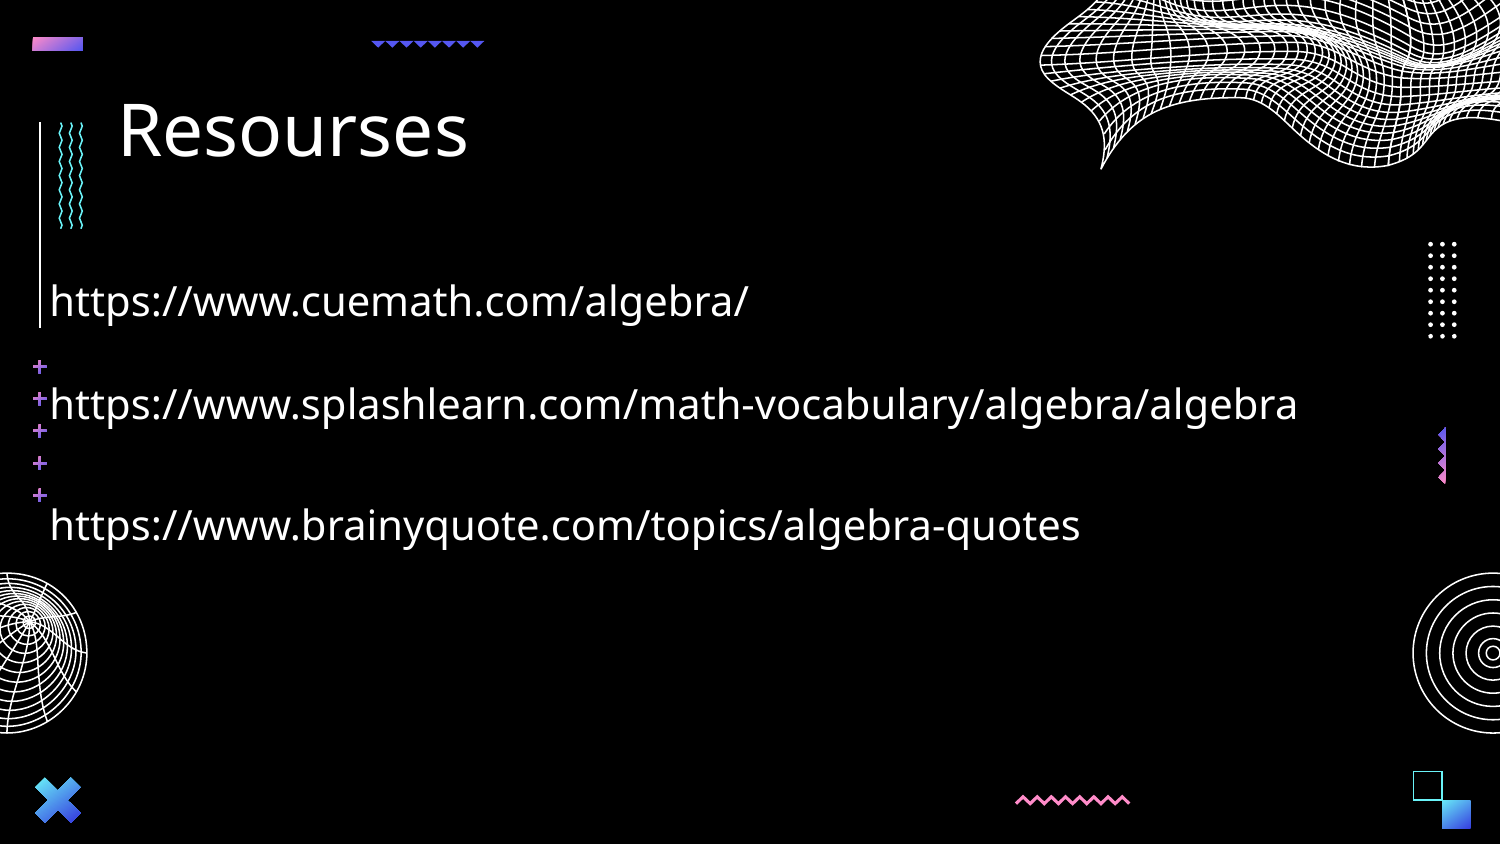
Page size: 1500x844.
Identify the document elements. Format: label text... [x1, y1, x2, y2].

title https://www.cuemath.com/algebra/ [49, 248, 865, 351]
title https://www.splashlearn.com/math-vocabulary/algebra/algebra [49, 351, 1500, 455]
title https://www.brainyquote.com/topics/algebra-quotes [49, 472, 1144, 576]
title Resourses [116, 88, 1383, 167]
